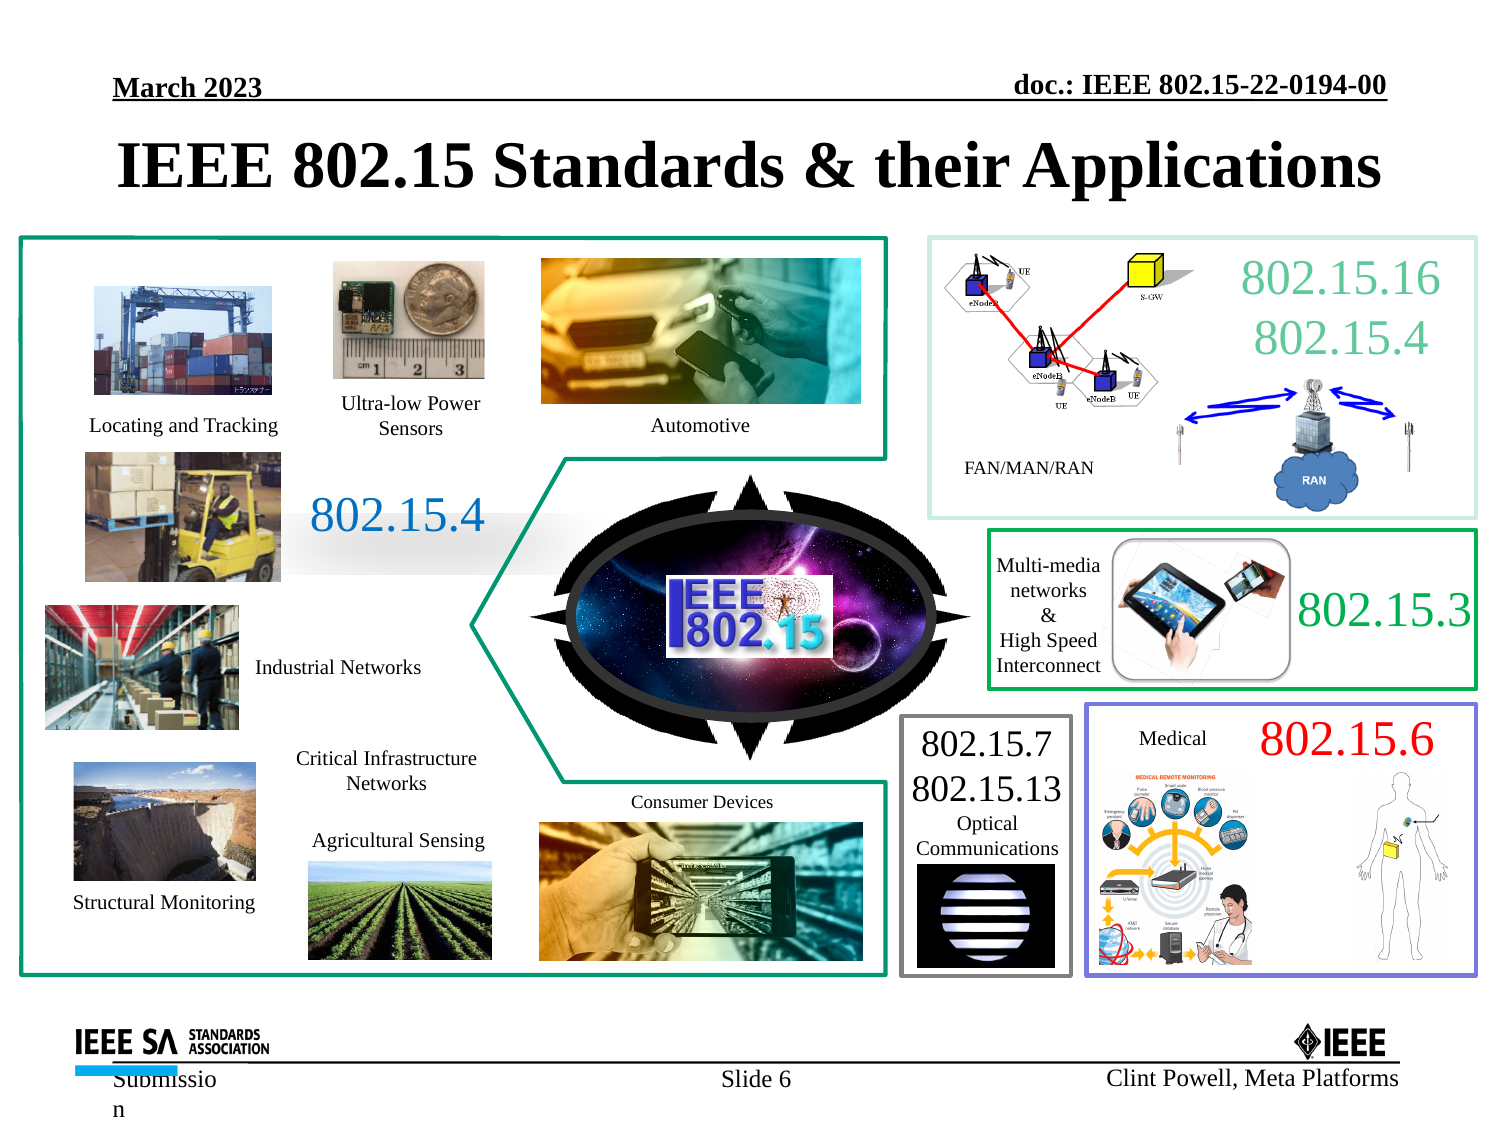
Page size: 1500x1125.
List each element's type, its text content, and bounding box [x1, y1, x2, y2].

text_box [1352, 769, 1451, 963]
picture [1294, 1023, 1385, 1060]
text_box 802.15.7 802.15.13 [896, 711, 1077, 817]
picture [1099, 772, 1252, 966]
text_box [1084, 702, 1478, 978]
picture [943, 252, 1435, 523]
picture [333, 261, 485, 379]
text_box IEEE 802.15 Standards & their Applications [87, 98, 1413, 224]
text_box Optical Communications [888, 807, 899, 867]
text_box 802.15.3 [1297, 569, 1488, 644]
picture [44, 605, 240, 730]
picture [470, 436, 1032, 798]
picture [75, 1028, 269, 1076]
picture [304, 861, 496, 961]
picture [916, 864, 1055, 968]
text_box [1297, 528, 1478, 569]
picture [540, 257, 861, 405]
text_box 802.15.4 [295, 474, 465, 549]
text_box Slide 6 [712, 1062, 800, 1093]
picture [539, 821, 863, 961]
picture [73, 762, 256, 882]
text_box [1036, 528, 1097, 691]
picture [1100, 526, 1293, 689]
picture [85, 452, 281, 583]
text_box [899, 817, 1073, 978]
text_box [927, 235, 1478, 520]
text_box Optical Communications [1073, 802, 1084, 867]
text_box 802.15.16 802.15.4 [1226, 237, 1456, 373]
text_box 802.15.6 [1244, 697, 1450, 773]
text_box [1296, 644, 1478, 691]
text_box Agricultural Sensing [286, 819, 511, 860]
text_box [18, 235, 888, 978]
text_box Structural Monitoring [52, 881, 277, 922]
picture [94, 285, 272, 395]
